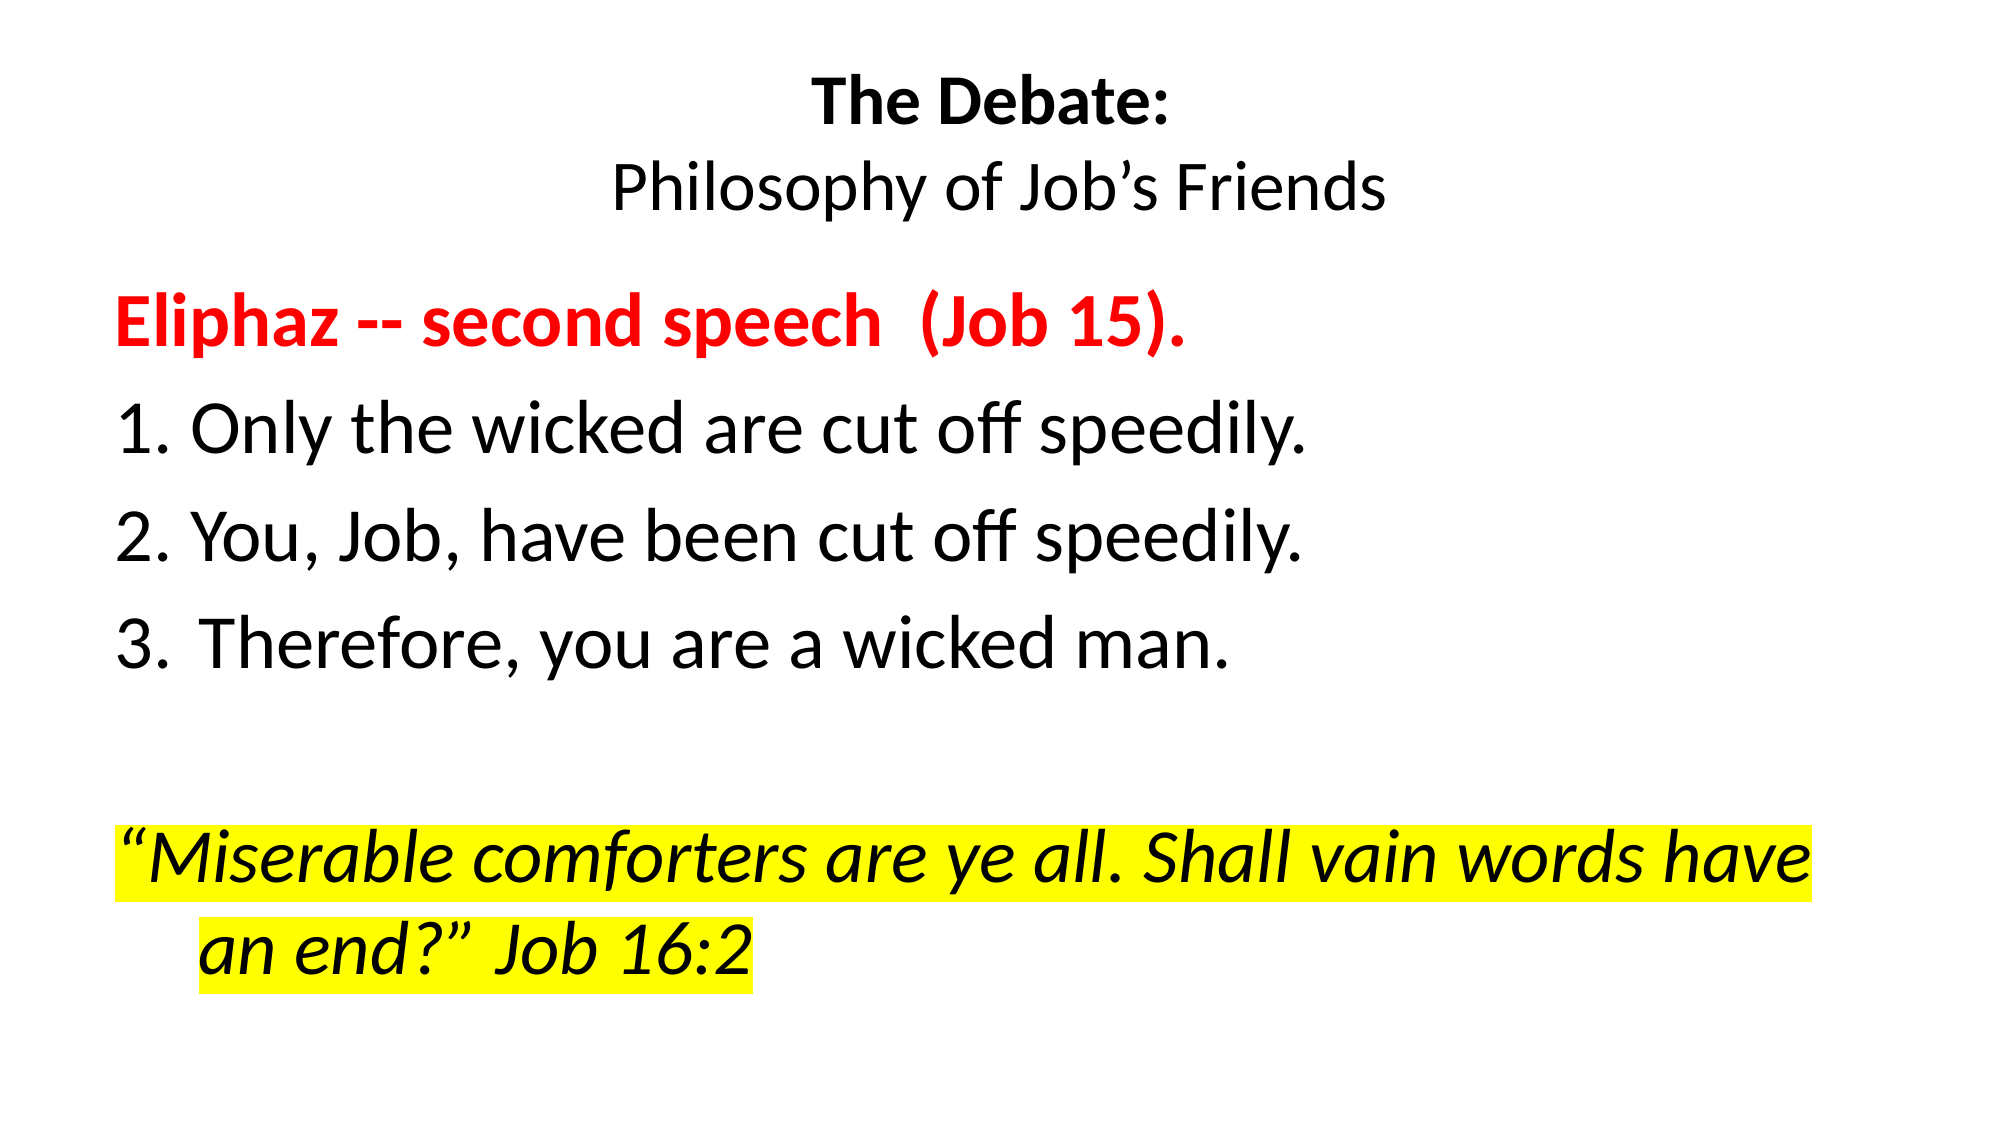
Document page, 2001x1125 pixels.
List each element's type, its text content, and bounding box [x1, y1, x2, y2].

title The Debate: Philosophy of Job’s Friends [99, 45, 1900, 233]
list Eliphaz -- second speech (Job 15). 1. Only the wicked are cut off speedily. 2. You, Job, have been cut off speedily. Therefore, you are a wicked man. “Miserable comforters are ye all. Shall vain words have an end?” Job 16:2 [99, 262, 1900, 1005]
